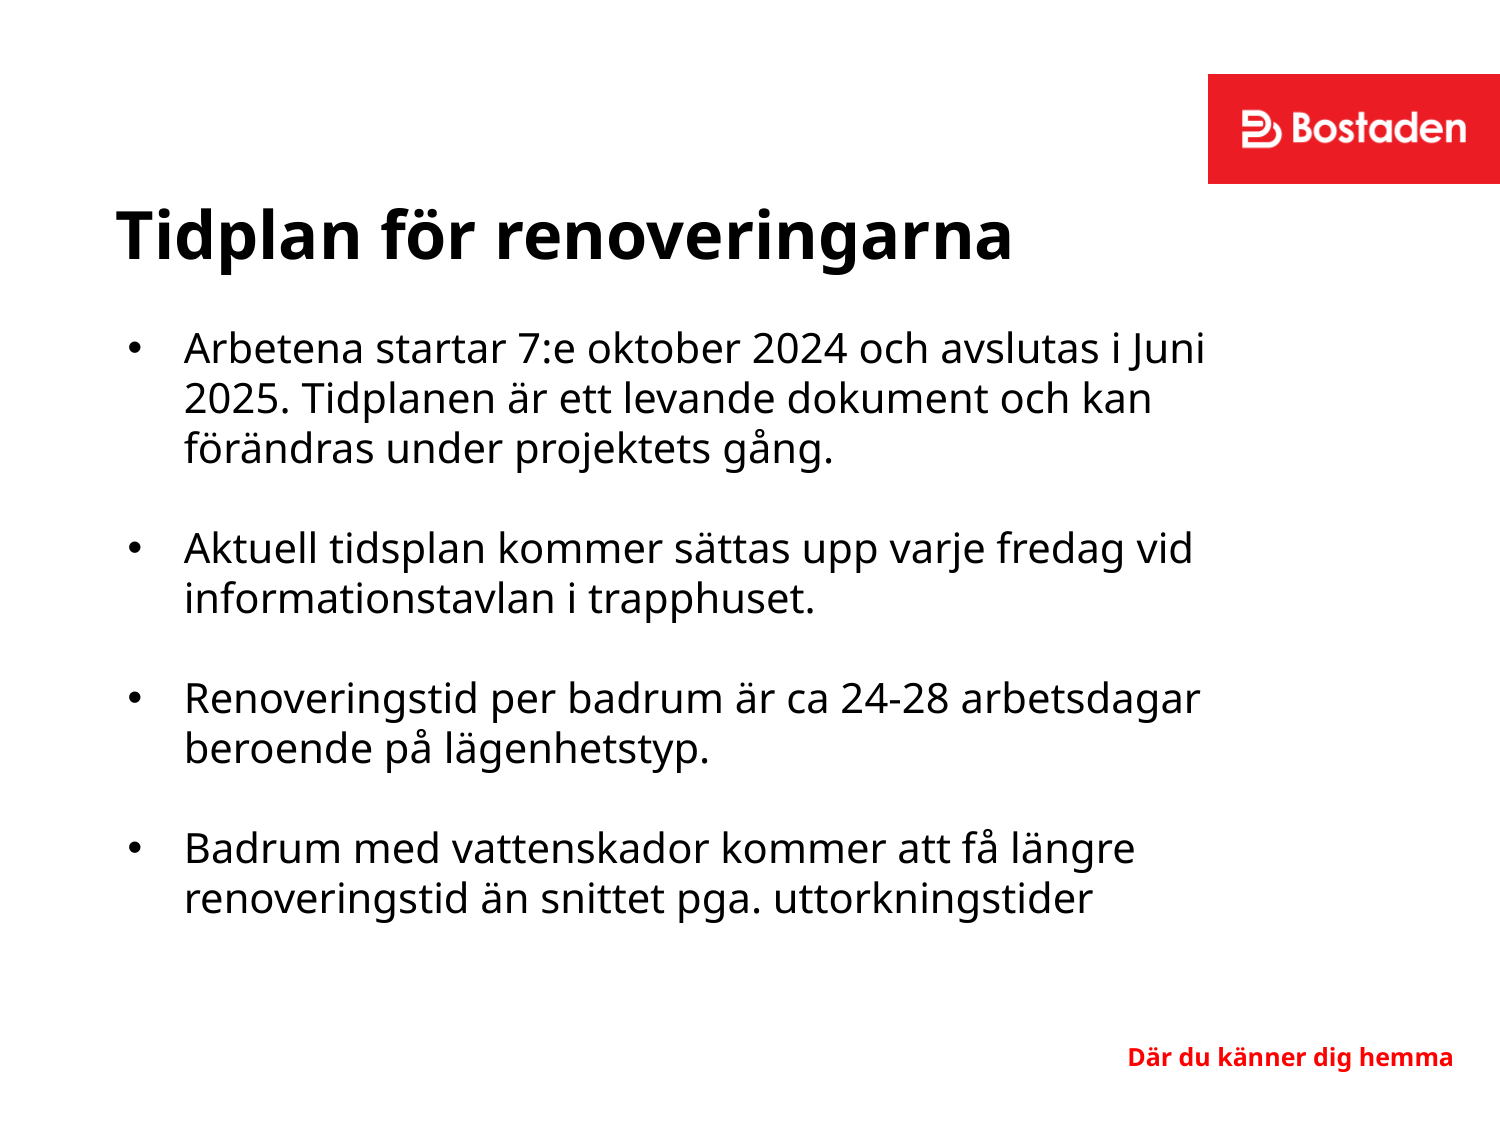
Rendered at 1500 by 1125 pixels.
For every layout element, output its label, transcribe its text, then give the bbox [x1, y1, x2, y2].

title Tidplan för renoveringarna [100, 138, 1376, 327]
list Arbetena startar 7:e oktober 2024 och avslutas i Juni 2025. Tidplanen är ett levande dokument och kan förändras under projektets gång. Aktuell tidsplan kommer sättas upp varje fredag vid informationstavlan i trapphuset. Renoveringstid per badrum är ca 24-28 arbetsdagar beroende på lägenhetstyp. Badrum med vattenskador kommer att få längre renoveringstid än snittet pga. uttorkningstider [112, 314, 1330, 970]
picture [1208, 74, 1500, 184]
